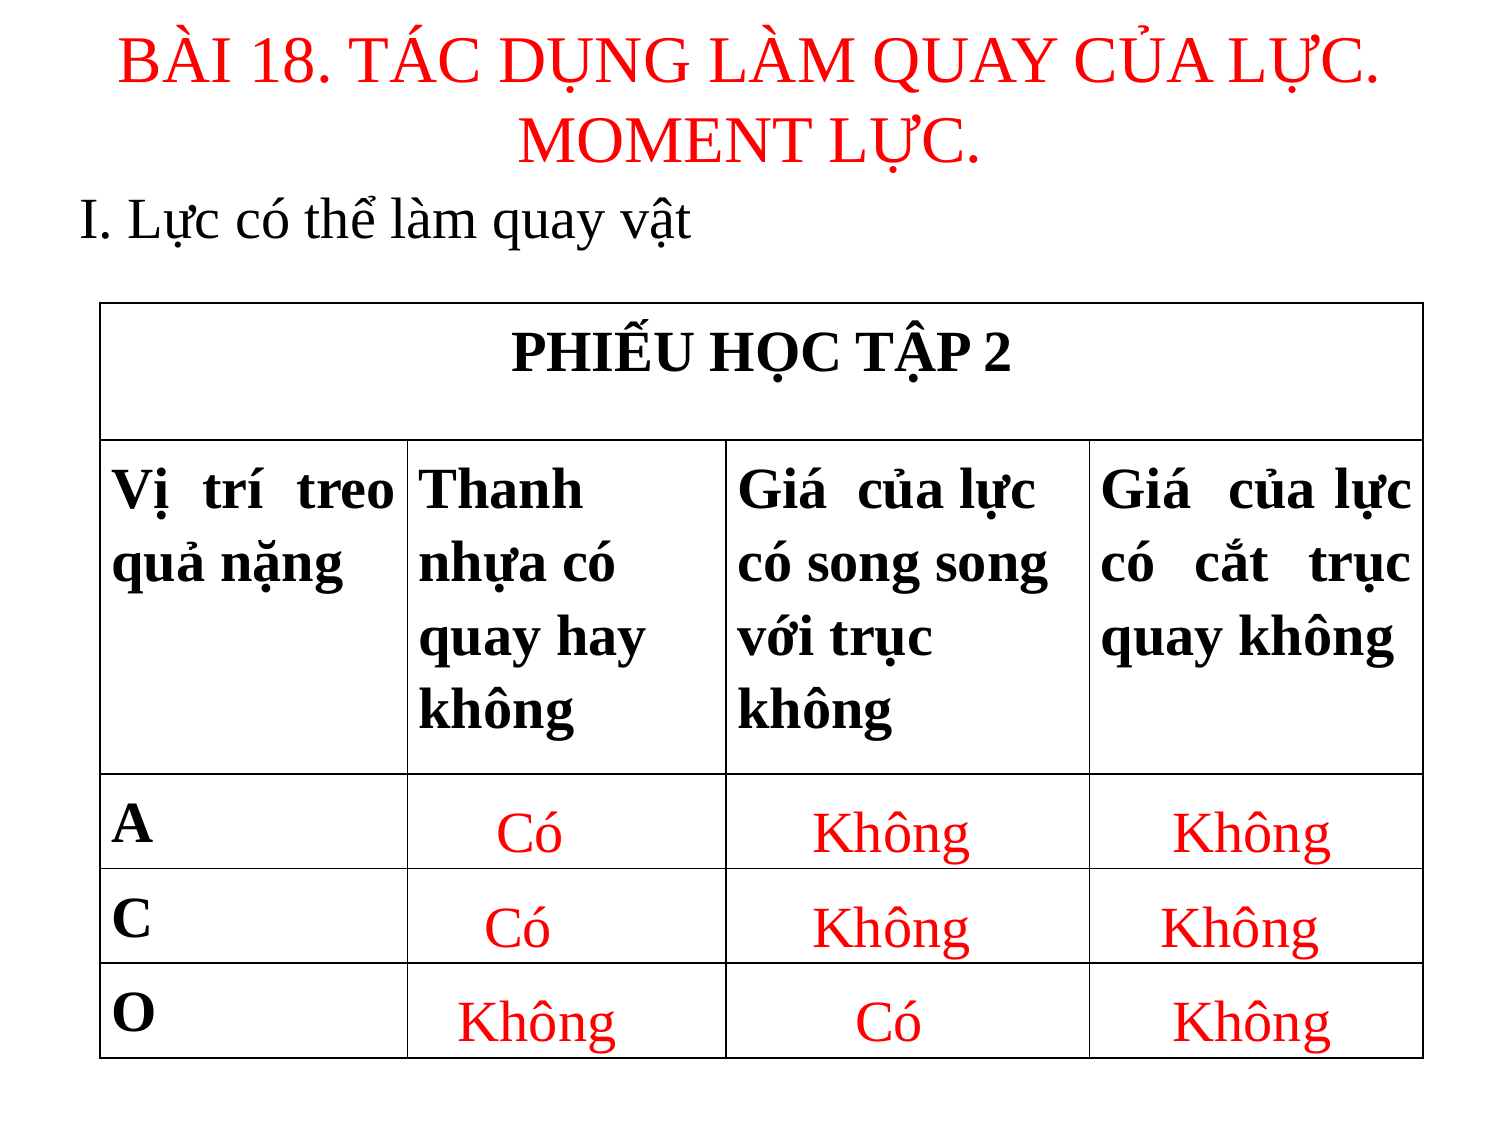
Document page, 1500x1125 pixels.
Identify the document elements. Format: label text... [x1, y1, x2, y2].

table_cell [408, 775, 725, 868]
text_box Không [442, 975, 632, 1061]
table_cell A [101, 775, 407, 868]
table_cell [408, 964, 725, 1057]
text_box Không [761, 881, 1022, 967]
text_box Có [419, 881, 632, 967]
text_box Không [1127, 881, 1353, 967]
table_cell [727, 964, 1089, 1057]
table_cell [1090, 964, 1422, 1057]
table_cell O [101, 964, 407, 1057]
table_cell C [101, 869, 407, 962]
table_cell Giá của lực có cắt trục quay không [1090, 441, 1422, 773]
table_cell [727, 869, 1089, 962]
table_cell [727, 775, 1089, 868]
table_cell [408, 869, 725, 962]
text_box Không [1127, 786, 1376, 872]
table_cell Giá của lực có song song với trục không [727, 441, 1089, 773]
table_cell Vị trí treo quả nặng [101, 441, 407, 773]
table_cell [1090, 869, 1422, 962]
table_header PHIẾU HỌC TẬP 2 [101, 304, 1422, 439]
table_cell [1090, 775, 1422, 868]
text_box I. Lực có thể làm quay vật [64, 172, 715, 258]
text_box Có [761, 975, 1046, 1061]
text_box Không [761, 786, 1022, 872]
text_box Không [1151, 975, 1353, 1061]
table_cell Thanh nhựa có quay hay không [408, 441, 725, 773]
text_box Có [442, 786, 632, 872]
title BÀI 18. TÁC DỤNG LÀM QUAY CỦA LỰC. MOMENT LỰC. [0, 2, 1500, 190]
